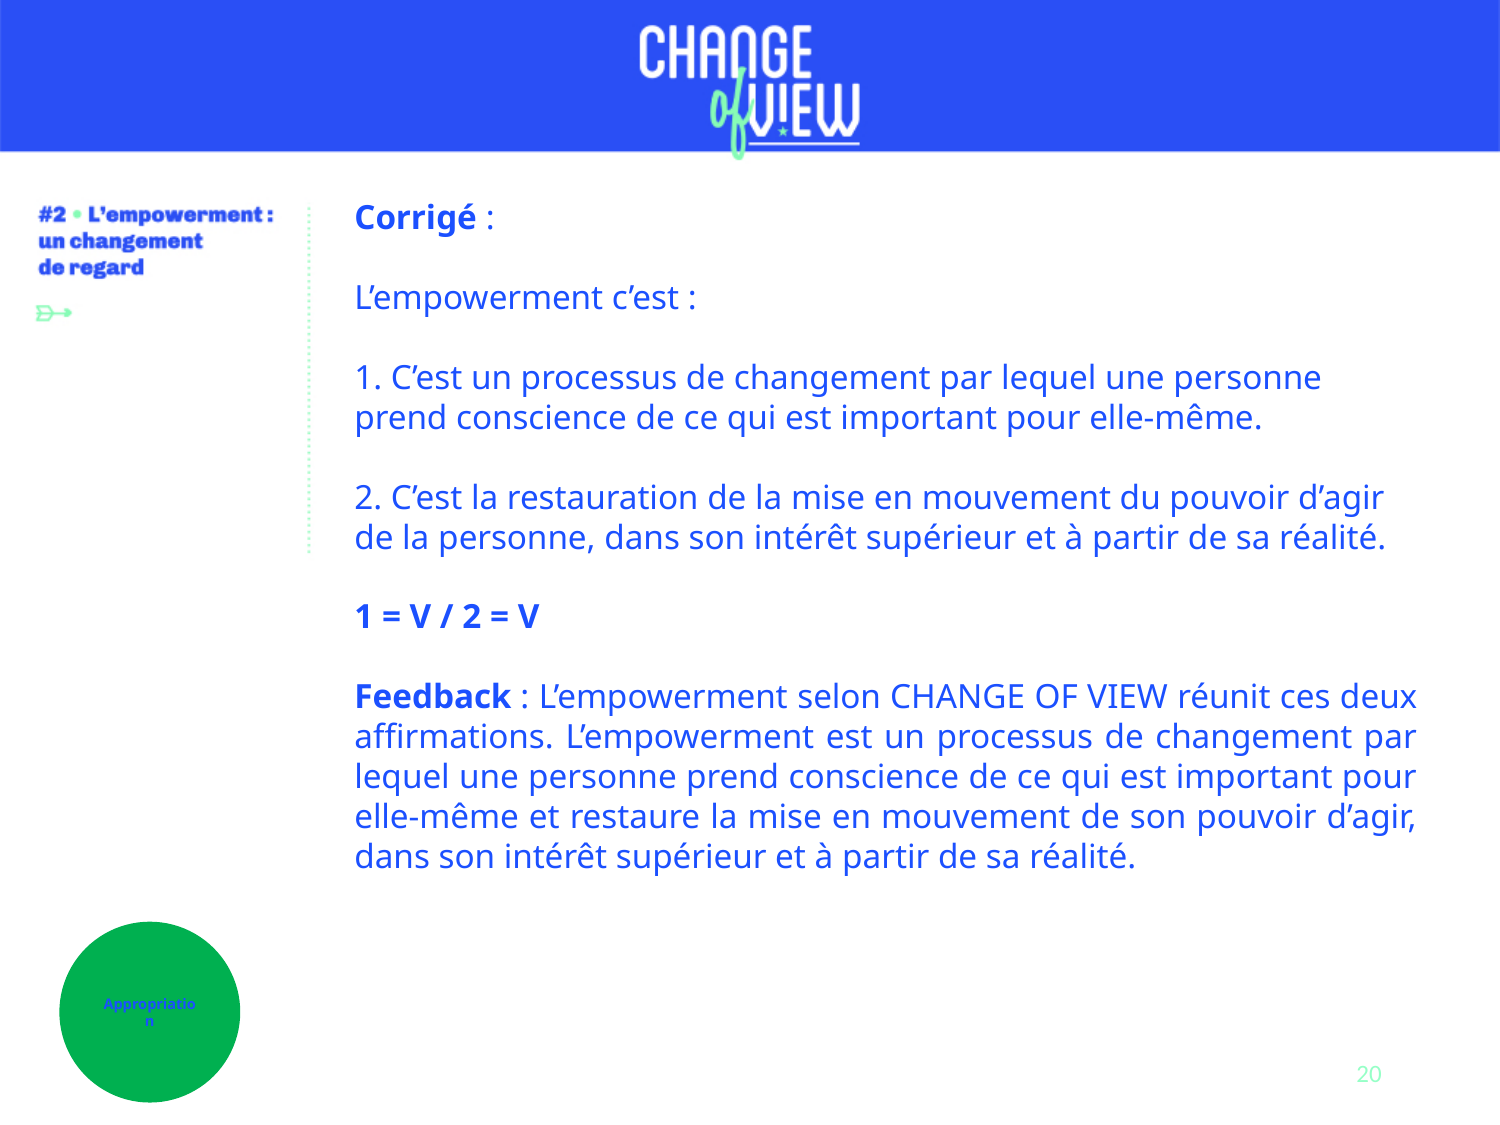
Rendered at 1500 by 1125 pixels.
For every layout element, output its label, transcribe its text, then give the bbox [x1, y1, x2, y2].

slide_number 20 [1059, 1042, 1397, 1103]
text_box Corrigé : L’empowerment c’est : 1. C’est un processus de changement par lequel une personne prend conscience de ce qui est important pour elle-même. 2. C’est la restauration de la mise en mouvement du pouvoir d’agir de la personne, dans son intérêt supérieur et à partir de sa réalité. 1 = V / 2 = V Feedback : L’empowerment selon CHANGE OF VIEW réunit ces deux affirmations. L’empowerment est un processus de changement par lequel une personne prend conscience de ce qui est important pour elle-même et restaure la mise en mouvement de son pouvoir d’agir, dans son intérêt supérieur et à partir de sa réalité. [339, 189, 1434, 923]
picture [0, 0, 1500, 1125]
text_box Appropriation [58, 920, 242, 1104]
